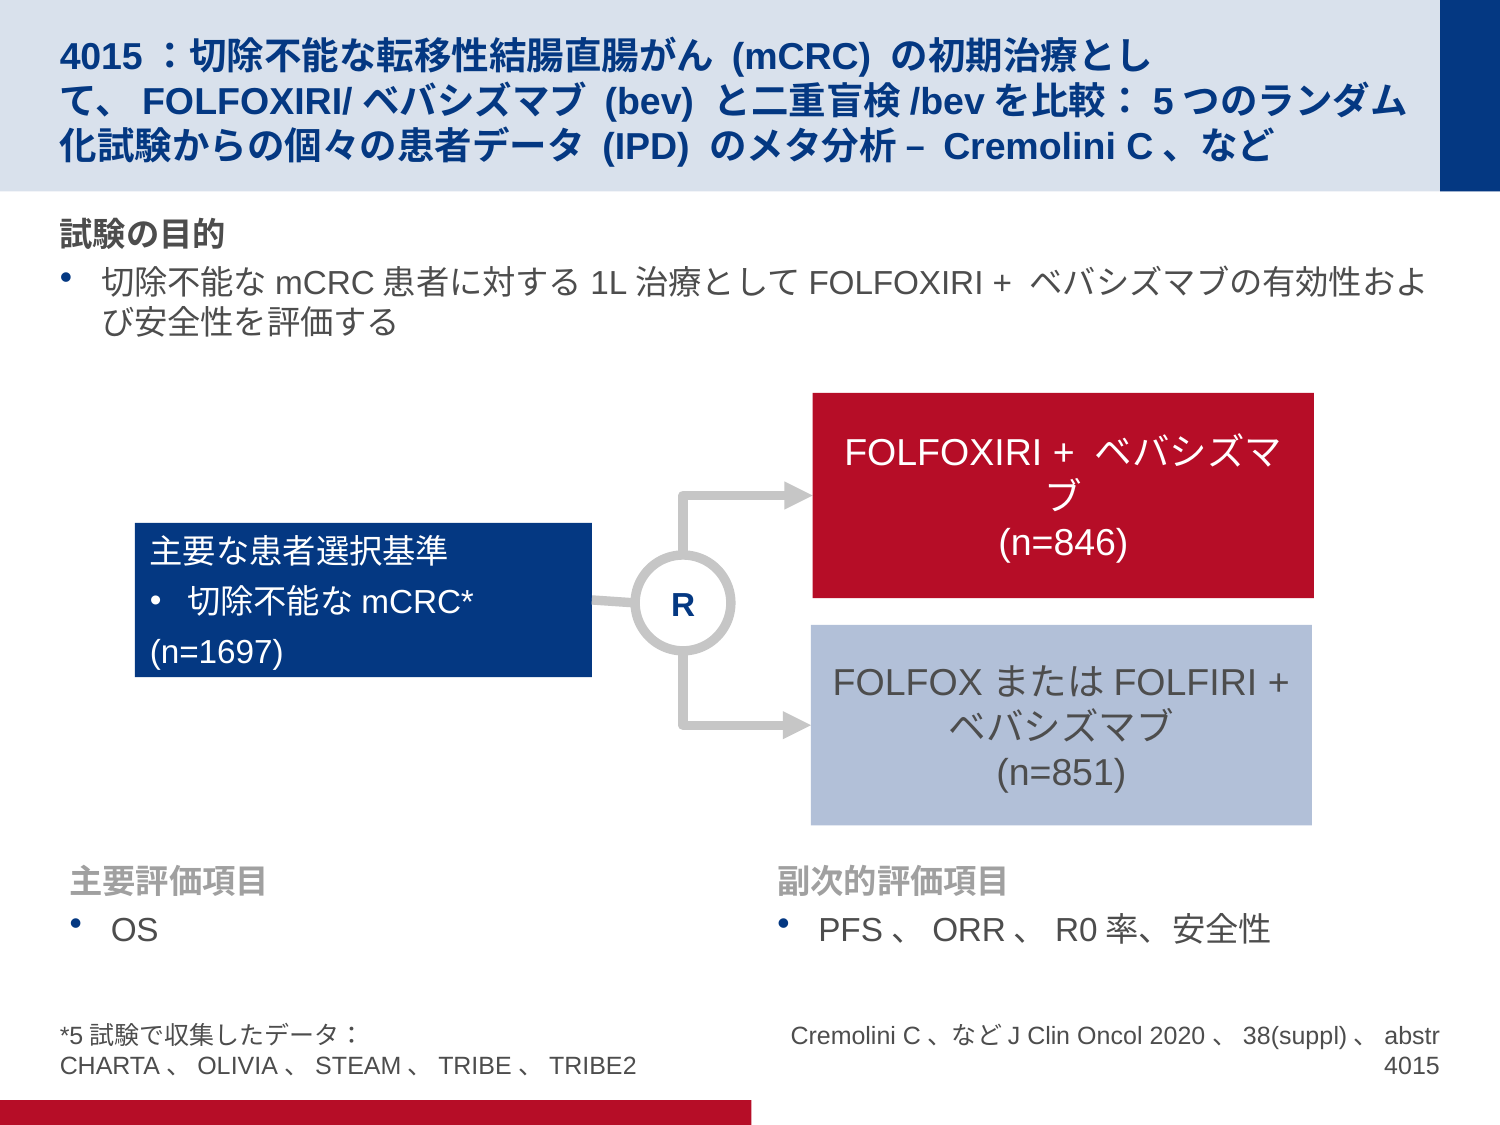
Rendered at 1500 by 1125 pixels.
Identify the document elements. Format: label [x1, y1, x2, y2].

text_box [810, 624, 1312, 826]
text_box [762, 852, 1441, 1028]
title [59, 29, 1420, 162]
text_box [69, 852, 748, 994]
list [59, 999, 738, 1080]
list [762, 1028, 1441, 1080]
list [59, 205, 1441, 985]
text_box [134, 460, 785, 753]
text_box [812, 392, 1314, 599]
